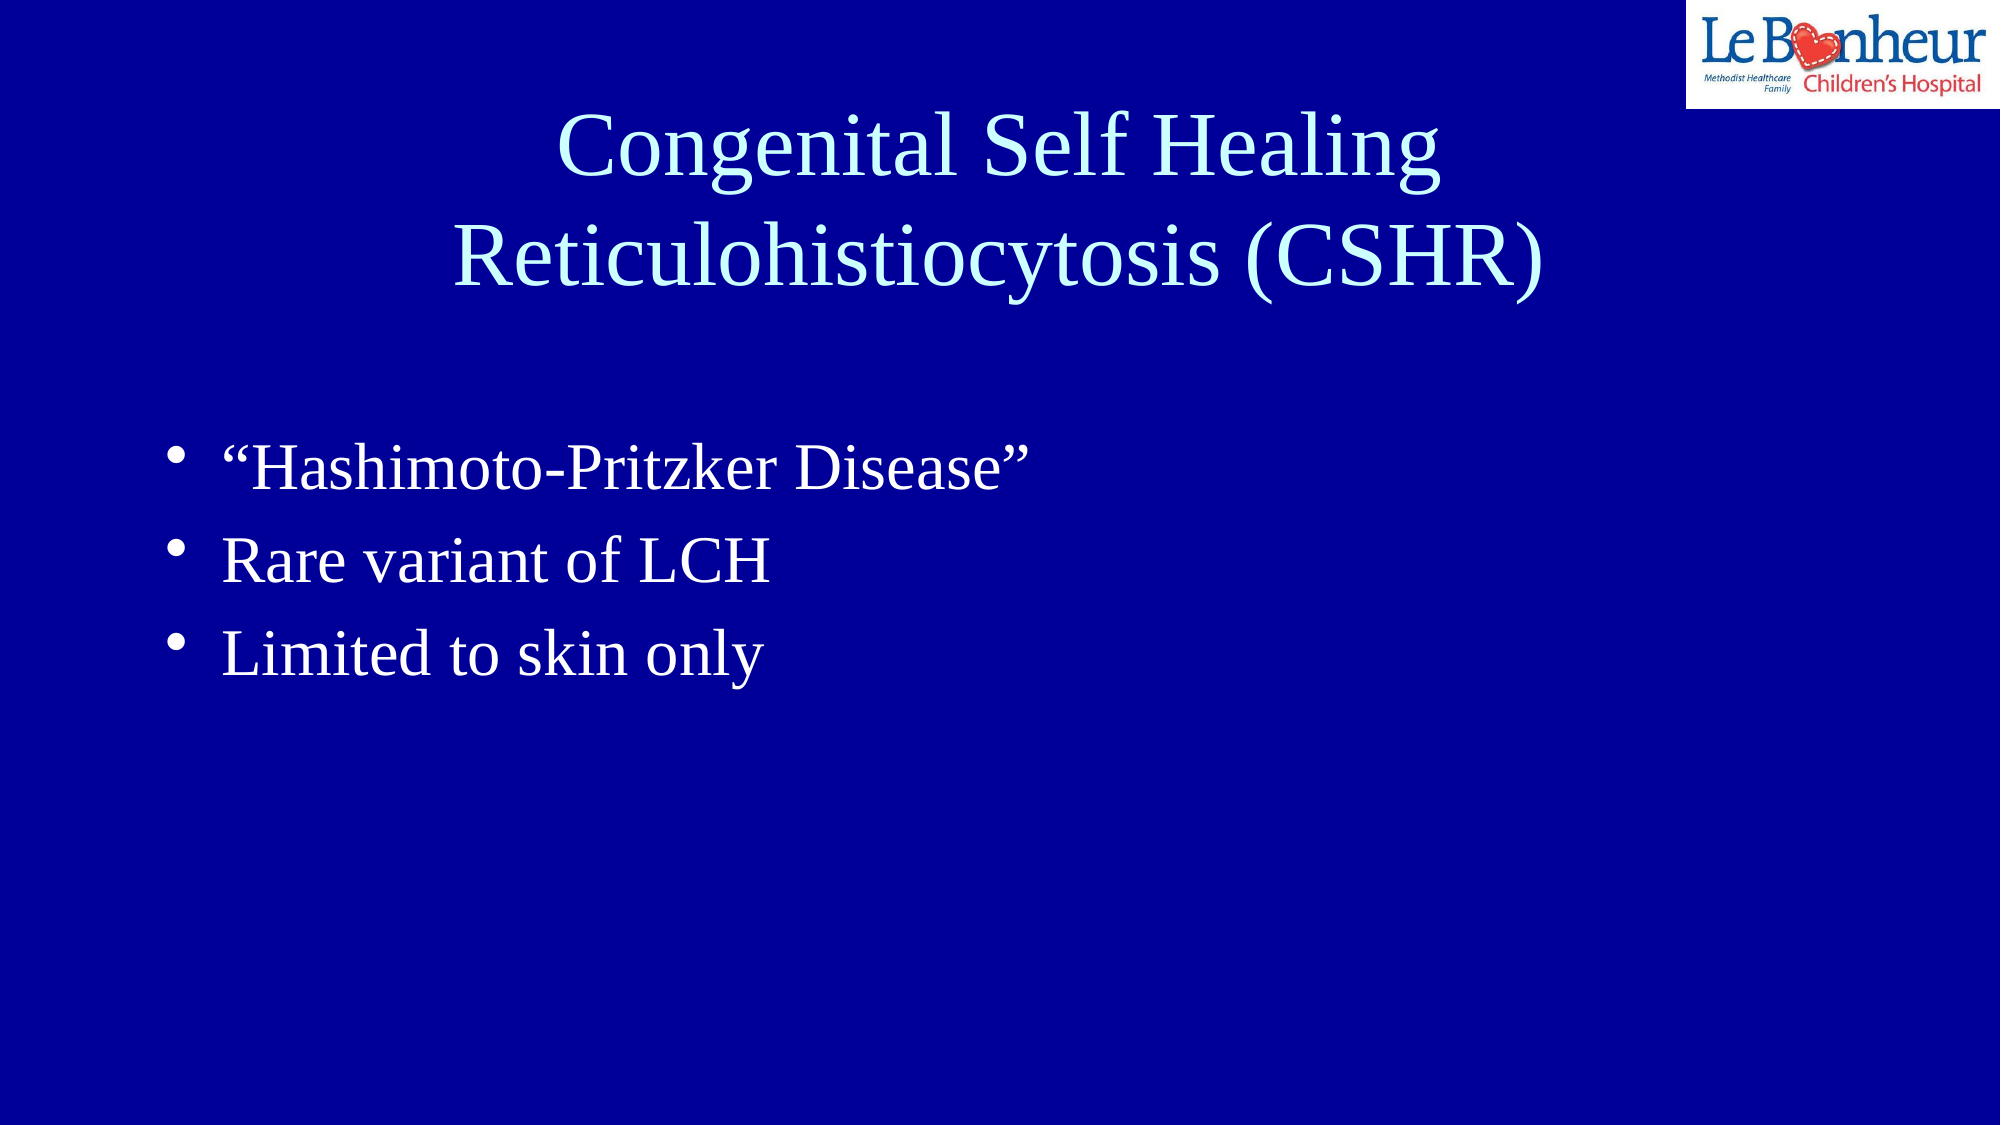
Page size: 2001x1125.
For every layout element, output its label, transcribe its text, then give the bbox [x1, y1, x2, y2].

list “Hashimoto-Pritzker Disease” Rare variant of LCH Limited to skin only [150, 414, 1850, 1090]
picture [1686, 0, 2000, 109]
title Congenital Self Healing Reticulohistiocytosis (CSHR) [150, 99, 1850, 288]
